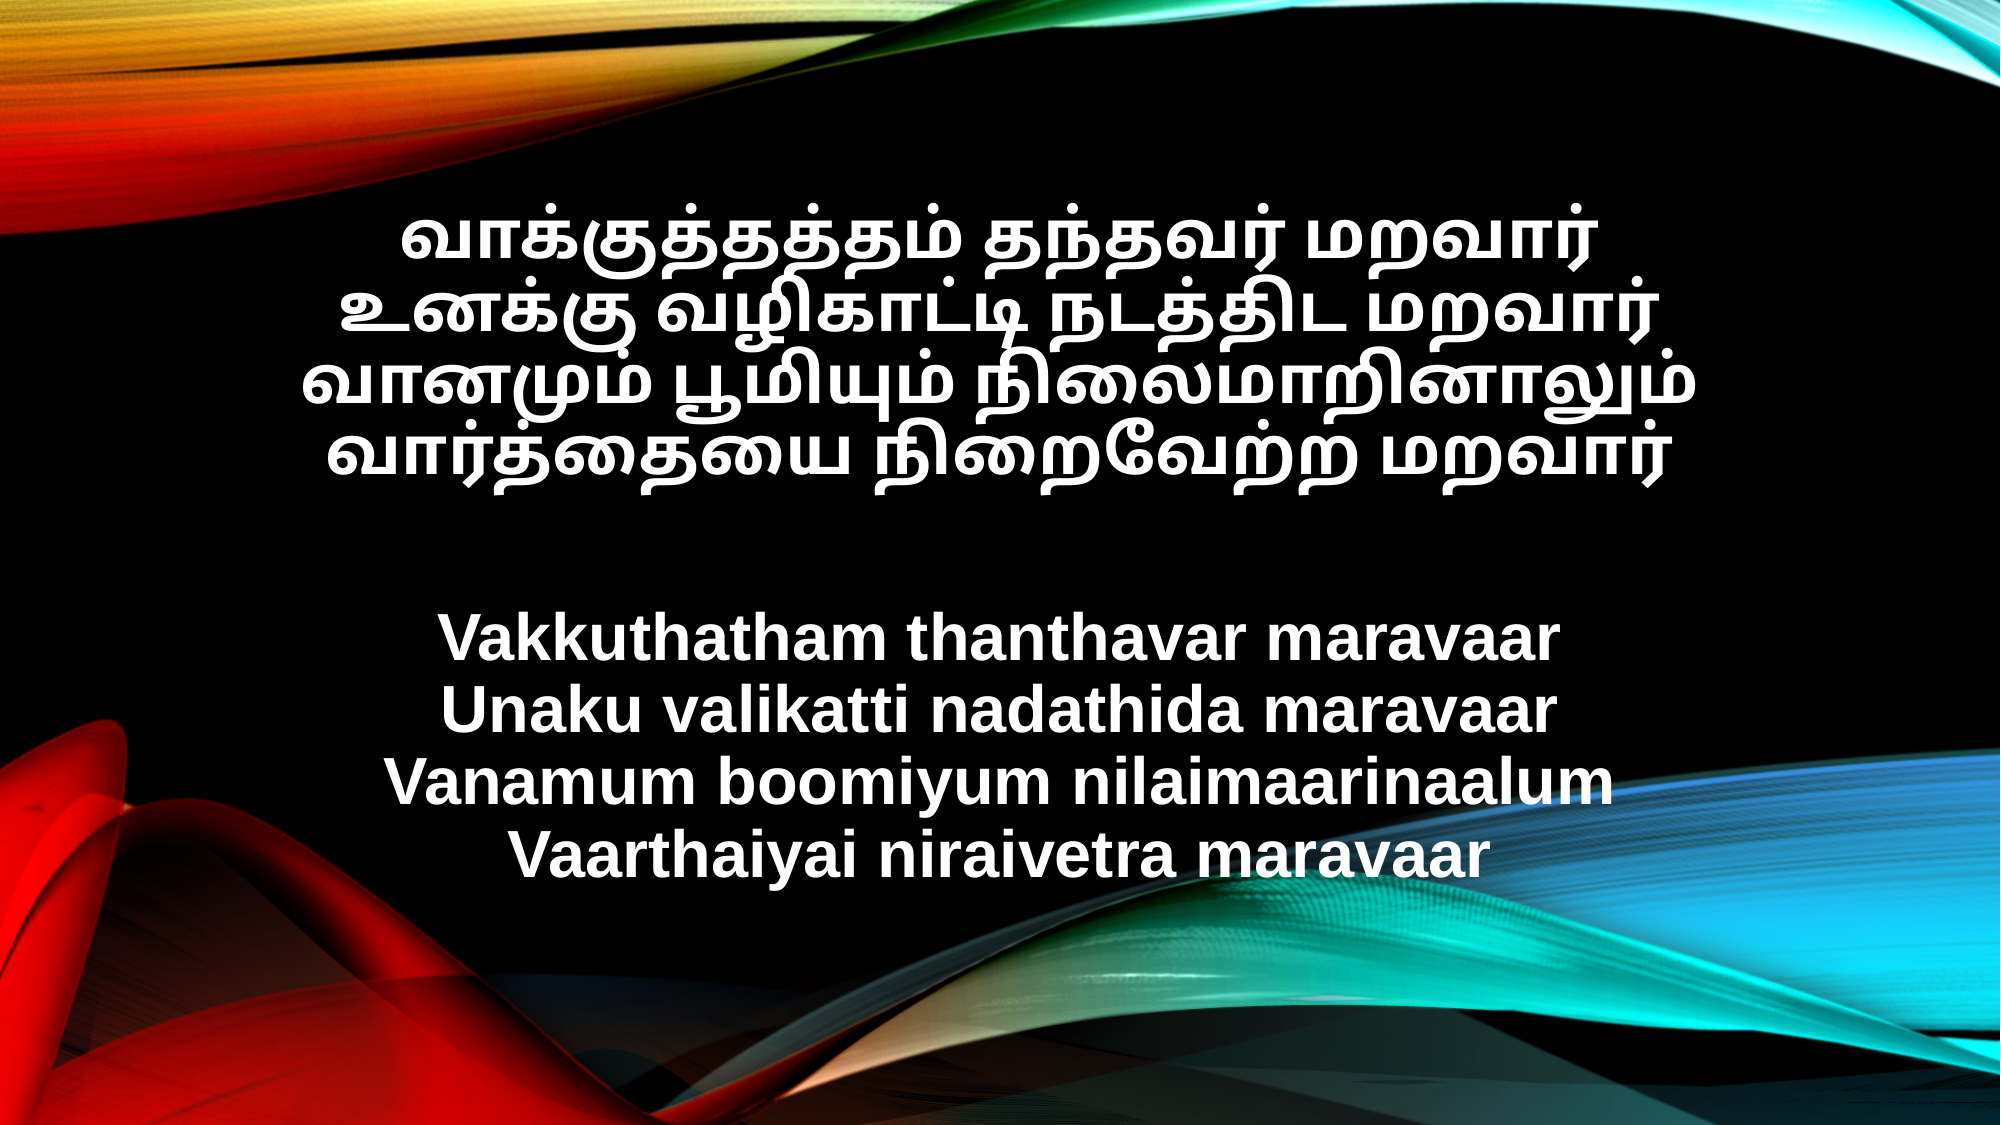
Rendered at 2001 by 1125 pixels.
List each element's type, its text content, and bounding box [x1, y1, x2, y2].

subtitle வாக்குத்தத்தம் தந்தவர் மறவார் உனக்கு வழிகாட்டி நடத்திட மறவார் வானமும் பூமியும் நிலைமாறினாலும் வார்த்தையை நிறைவேற்ற மறவார் Vakkuthatham thanthavar maravaar Unaku valikatti nadathida maravaar Vanamum boomiyum nilaimaarinaalum Vaarthaiyai niraivetra maravaar [0, 0, 2000, 1125]
